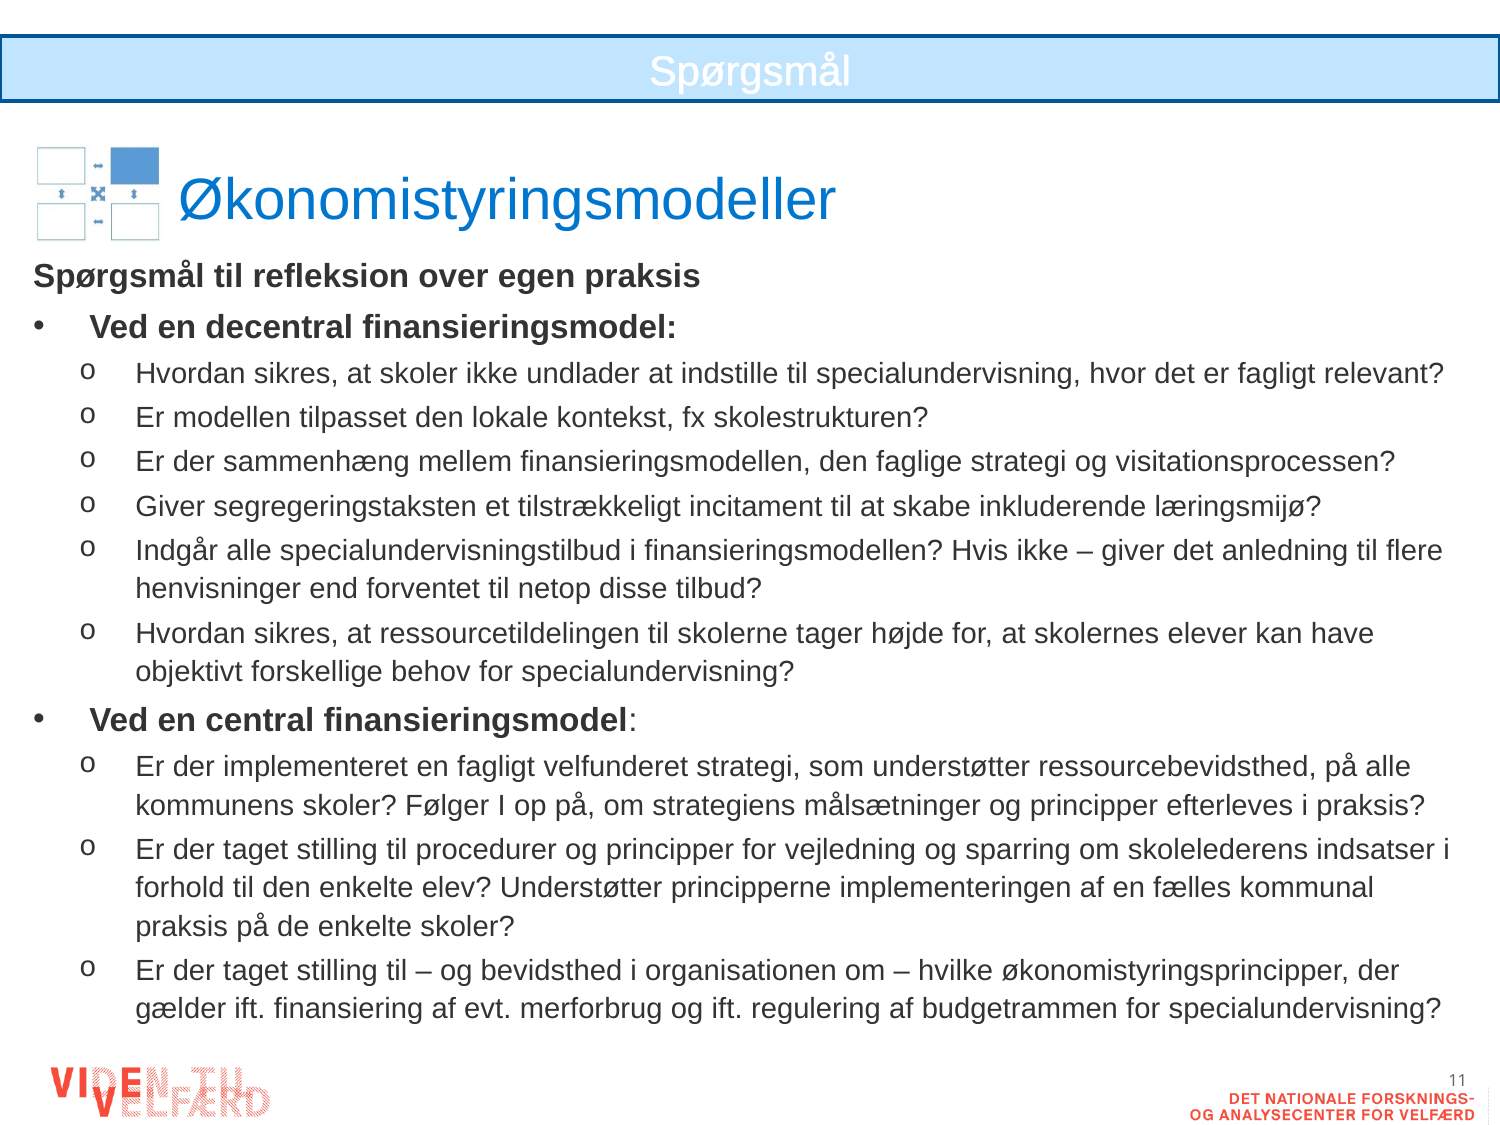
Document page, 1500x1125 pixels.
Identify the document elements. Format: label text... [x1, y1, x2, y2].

title Økonomistyringsmodeller [17, 125, 1483, 268]
text_box Spørgsmål [0, 34, 1500, 103]
picture [1175, 1087, 1489, 1125]
picture [28, 141, 164, 243]
slide_number 11 [1336, 1062, 1483, 1100]
picture [41, 1059, 278, 1125]
list Spørgsmål til refleksion over egen praksis Ved en decentral finansieringsmodel: Hvordan sikres, at skoler ikke undlader at indstille til specialundervisning, hvor det er fagligt relevant? Er modellen tilpasset den lokale kontekst, fx skolestrukturen? Er der sammenhæng mellem finansieringsmodellen, den faglige strategi og visitationsprocessen? Giver segregeringstaksten et tilstrækkeligt incitament til at skabe inkluderende læringsmijø? Indgår alle specialundervisningstilbud i finansieringsmodellen? Hvis ikke – giver det anledning til flere henvisninger end forventet til netop disse tilbud? Hvordan sikres, at ressourcetildelingen til skolerne tager højde for, at skolernes elever kan have objektivt forskellige behov for specialundervisning? Ved en central finansieringsmodel: Er der implementeret en fagligt velfunderet strategi, som understøtter ressourcebevidsthed, på alle kommunens skoler? Følger I op på, om strategiens målsætninger og principper efterleves i praksis? Er der taget stilling til procedurer og principper for vejledning og sparring om skolelederens indsatser i forhold til den enkelte elev? Understøtter principperne implementeringen af en fælles kommunal praksis på de enkelte skoler? Er der taget stilling til – og bevidsthed i organisationen om – hvilke økonomistyringsprincipper, der gælder ift. finansiering af evt. merforbrug og ift. regulering af budgetrammen for specialundervisning? [18, 268, 1483, 1044]
